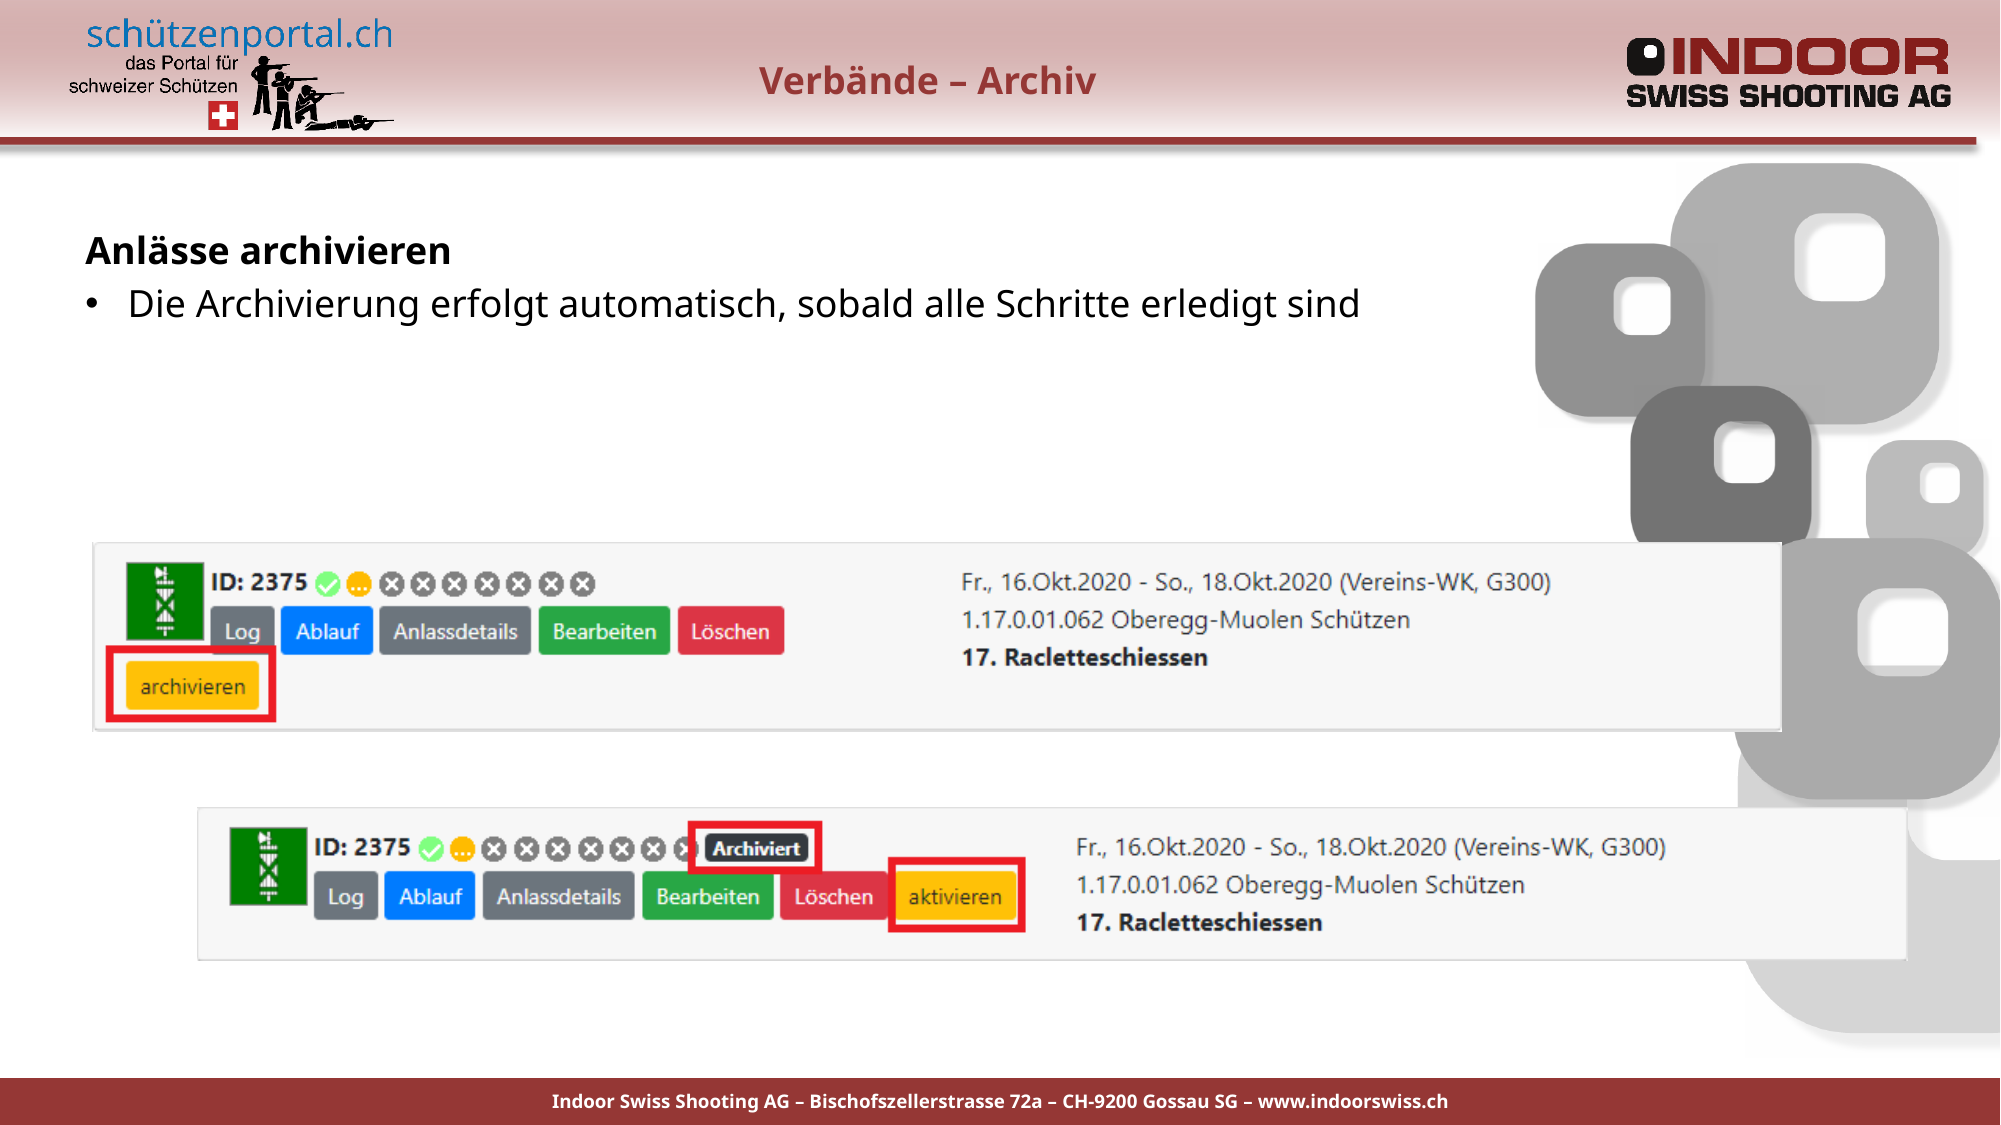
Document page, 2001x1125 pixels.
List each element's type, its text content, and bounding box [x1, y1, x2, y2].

list Anlässe archivieren Die Archivierung erfolgt automatisch, sobald alle Schritte erledigt sind [70, 219, 1426, 622]
picture [197, 807, 1908, 962]
picture [92, 542, 1782, 733]
title Verbände – Archiv [744, 48, 1426, 110]
picture [48, 0, 419, 148]
picture [1626, 37, 1951, 108]
